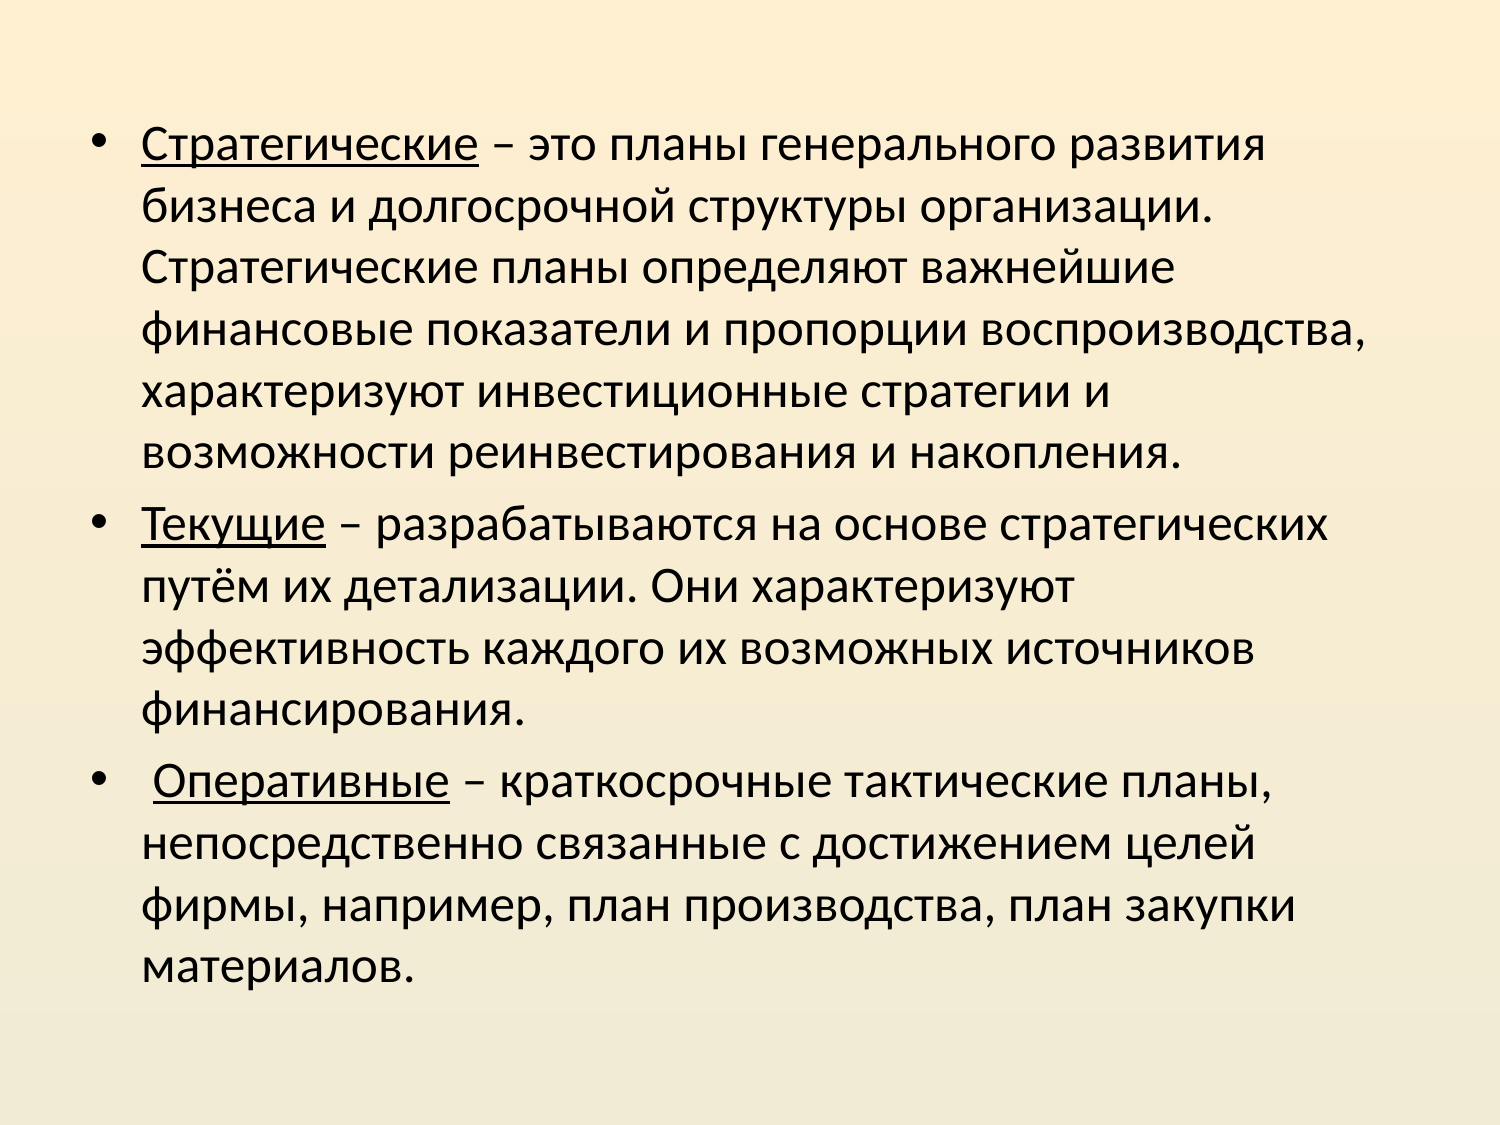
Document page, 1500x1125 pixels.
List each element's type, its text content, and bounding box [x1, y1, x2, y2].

list Стратегические – это планы генерального развития бизнеса и долгосрочной структуры организации. Стратегические планы определяют важнейшие финансовые показатели и пропорции воспроизводства, характеризуют инвестиционные стратегии и возможности реинвестирования и накопления. Текущие – разрабатываются на основе стратегических путём их детализации. Они характеризуют эффективность каждого их возможных источников финансирования. Оперативные – краткосрочные тактические планы, непосредственно связанные с достижением целей фирмы, например, план производства, план закупки материалов. [75, 101, 1425, 1005]
